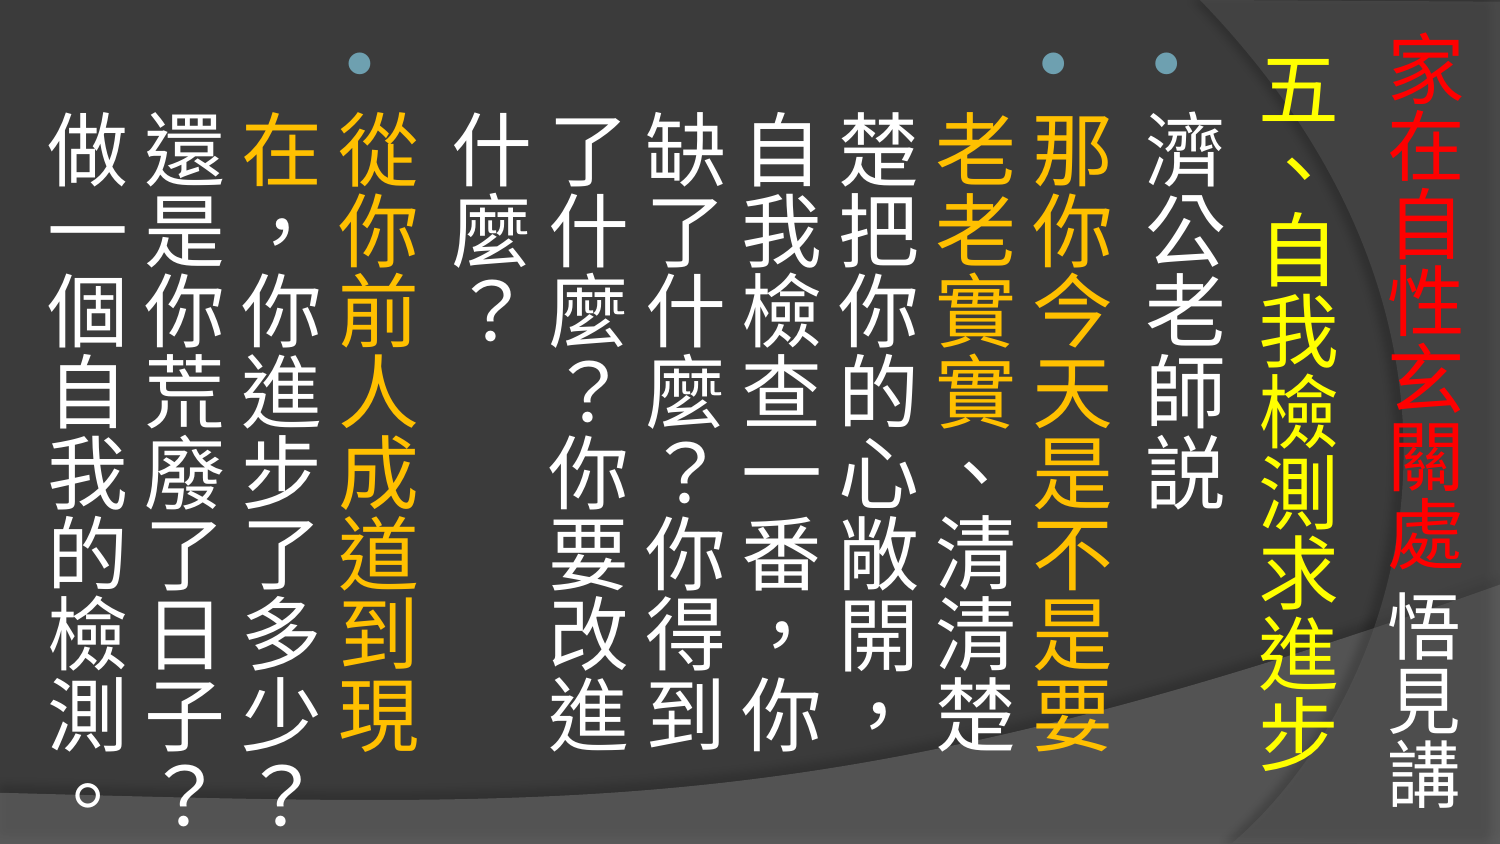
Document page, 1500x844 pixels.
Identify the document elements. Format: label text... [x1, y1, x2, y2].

title 家在自性玄關處 悟見講 [1364, 21, 1483, 820]
list 五、自我檢測求進步 濟公老師説 那你今天是不是要老老實實、清清楚楚把你的心敞開，自我檢查一番，你缺了什麼？你得到了什麼？你要改進什麼？ 從你前人成道到現在，你進步了多少？還是你荒廢了日子？做一個自我的檢測。 [29, 27, 1365, 820]
